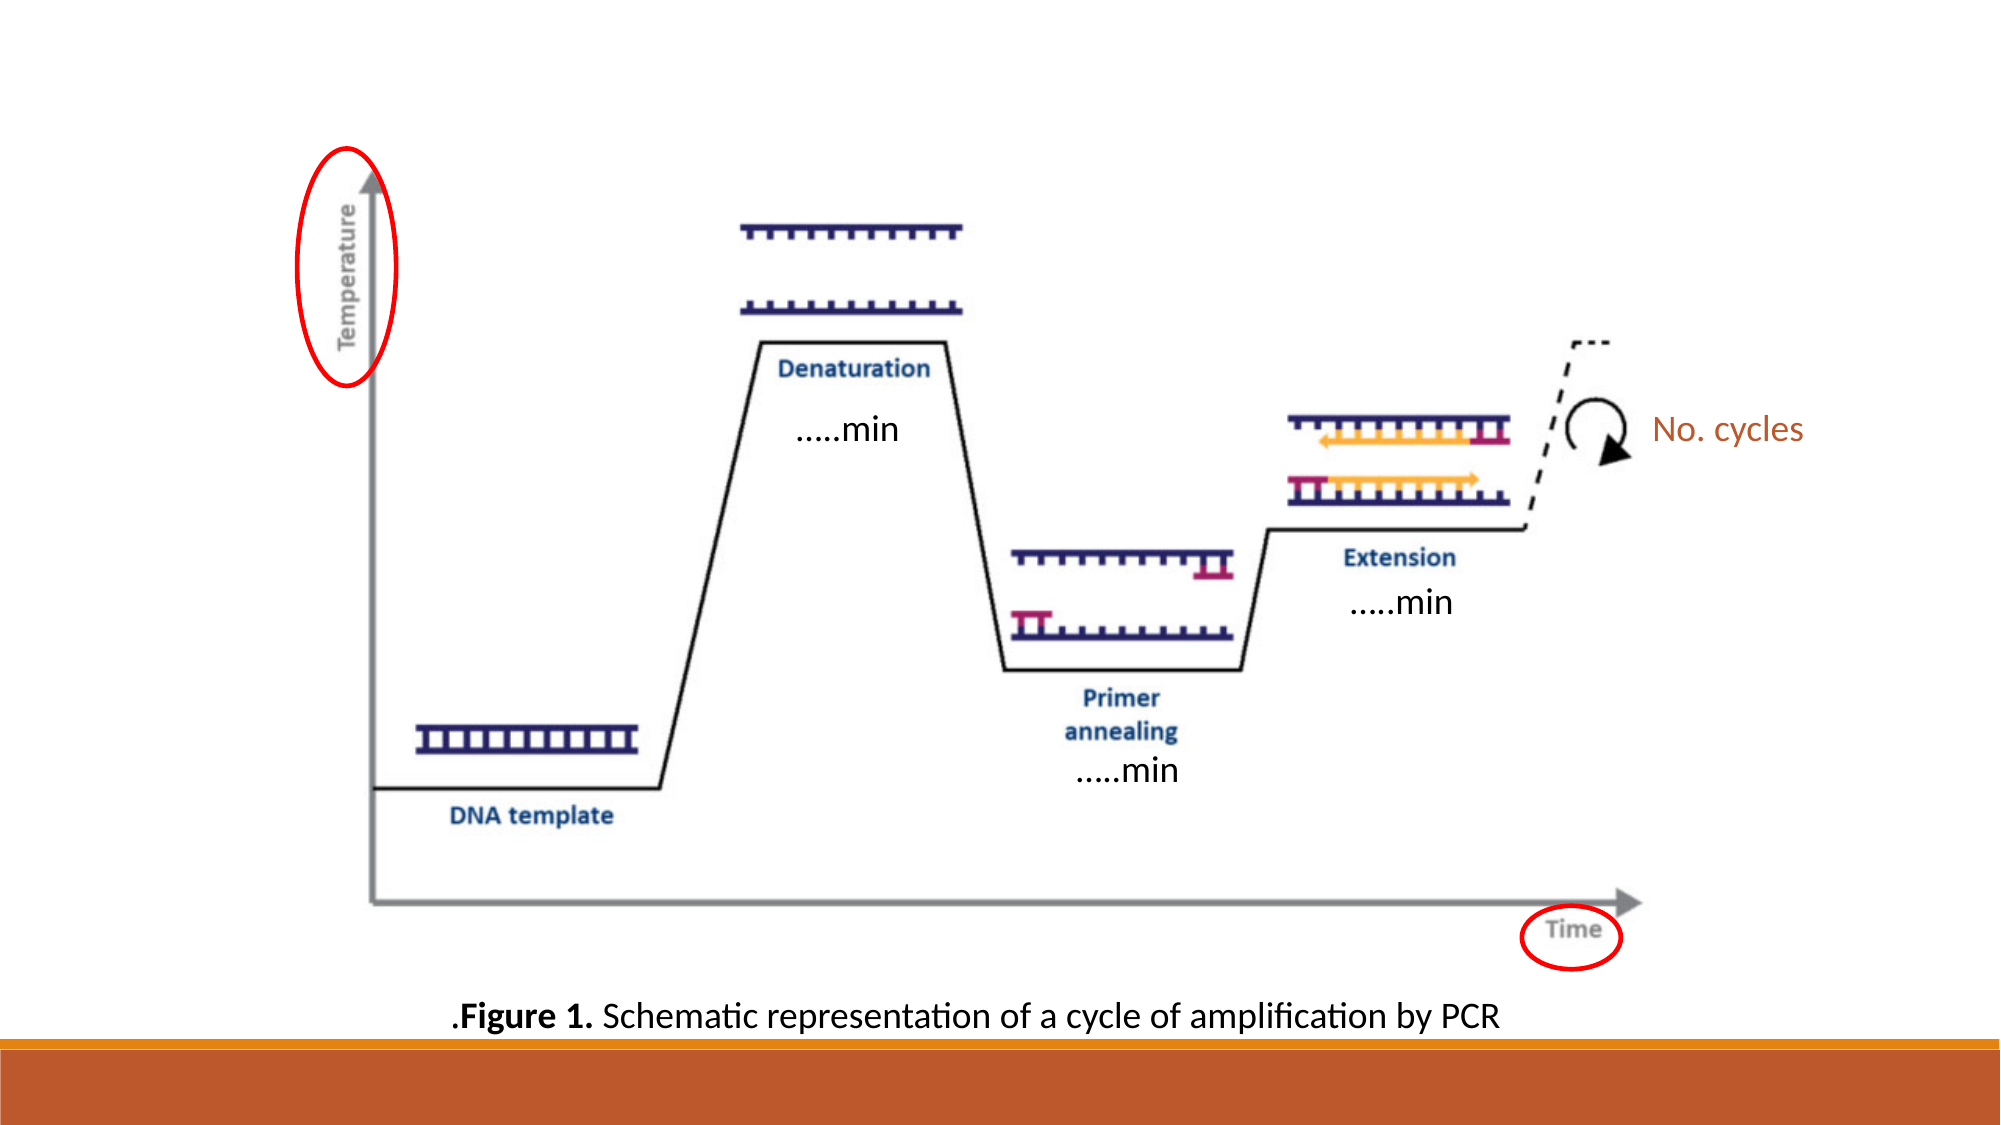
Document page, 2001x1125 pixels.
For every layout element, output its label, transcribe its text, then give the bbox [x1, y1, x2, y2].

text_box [296, 147, 1830, 978]
table_header Figure 1. Schematic representation of a cycle of amplification by PCR. [353, 988, 1598, 1100]
